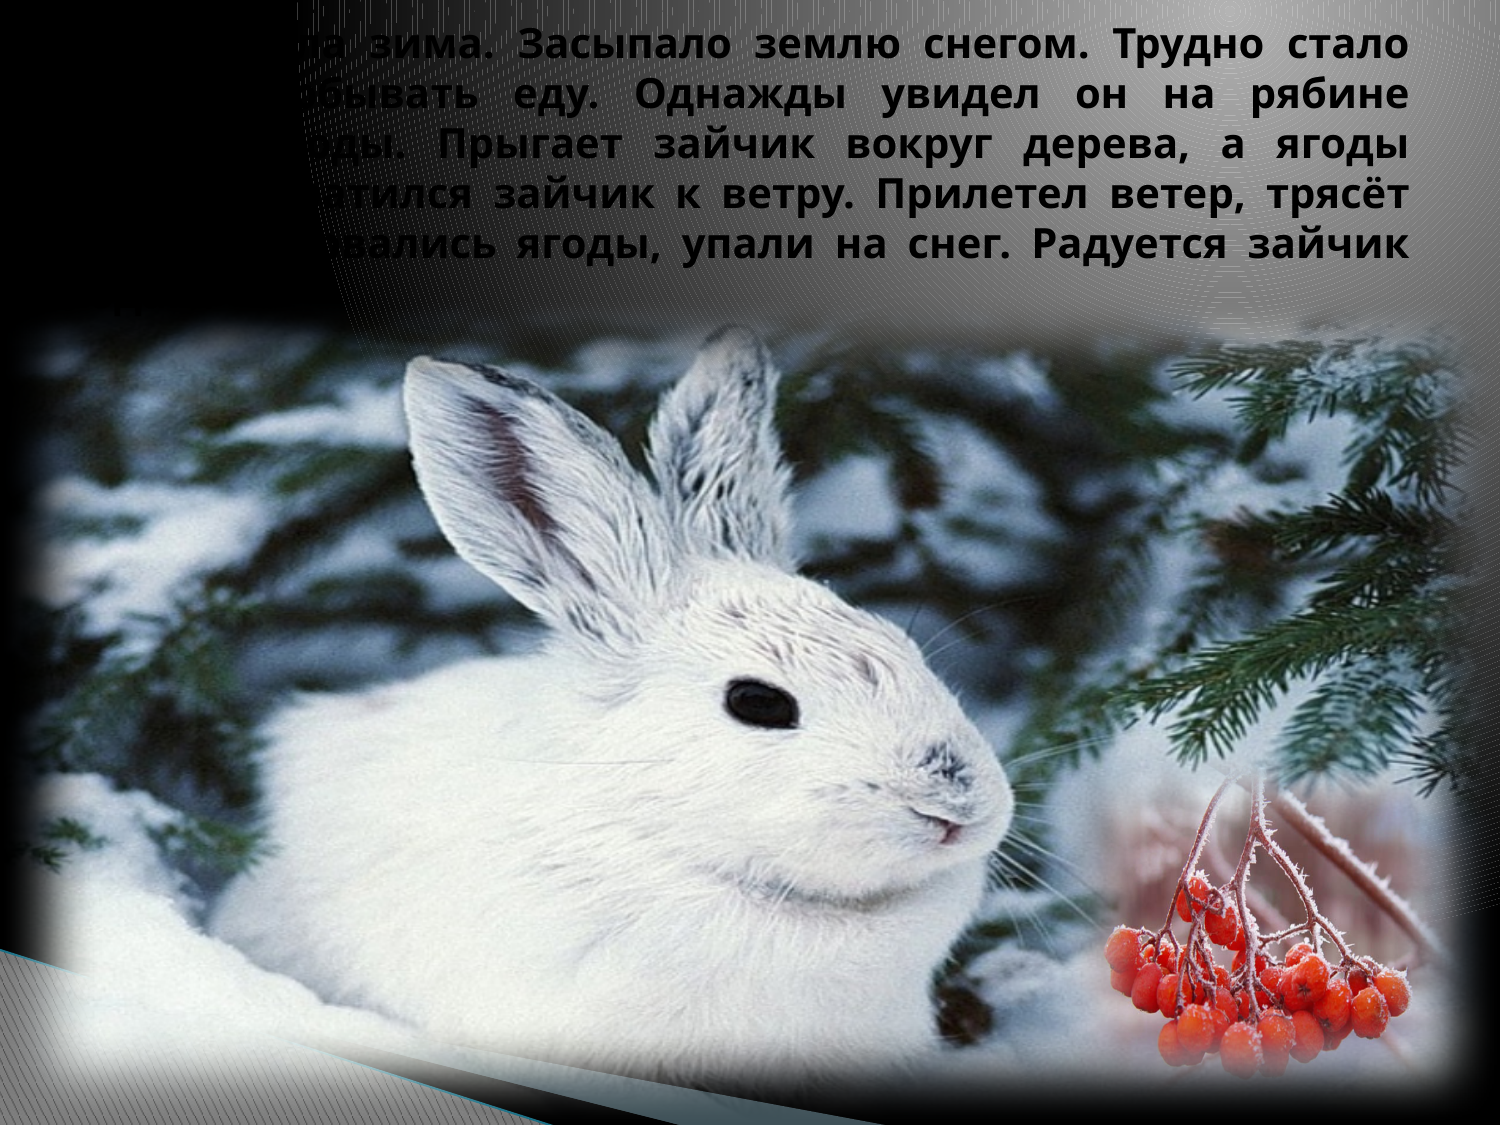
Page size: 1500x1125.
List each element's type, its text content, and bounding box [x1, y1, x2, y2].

picture [0, 296, 1500, 1125]
title Наступила зима. Засыпало землю снегом. Трудно стало зайчику добывать еду. Однажды увидел он на рябине красные ягоды. Прыгает зайчик вокруг дерева, а ягоды высоко. Обратился зайчик к ветру. Прилетел ветер, трясёт рябину. Оторвались ягоды, упали на снег. Радуется зайчик ягодам. [29, 19, 1425, 295]
